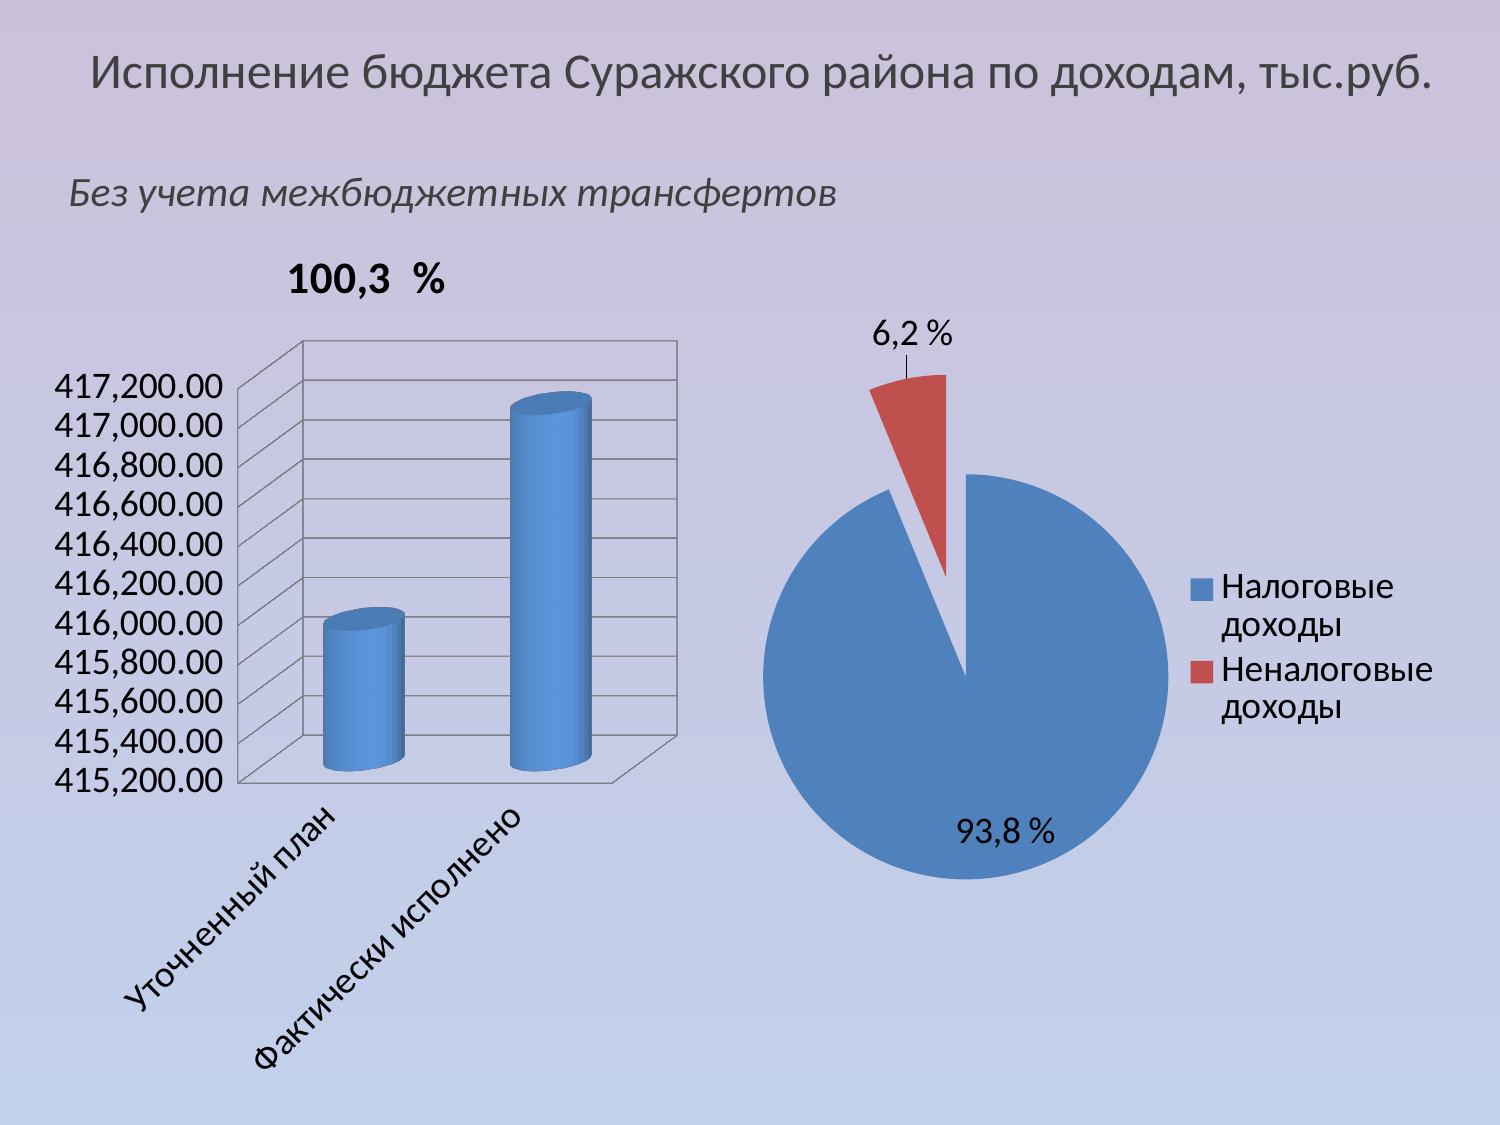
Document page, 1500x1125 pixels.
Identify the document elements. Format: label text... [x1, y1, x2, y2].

chart [702, 228, 1459, 1071]
chart [41, 219, 692, 1107]
subtitle Исполнение бюджета Суражского района по доходам, тыс.руб. Без учета межбюджетных трансфертов [53, 30, 1471, 102]
